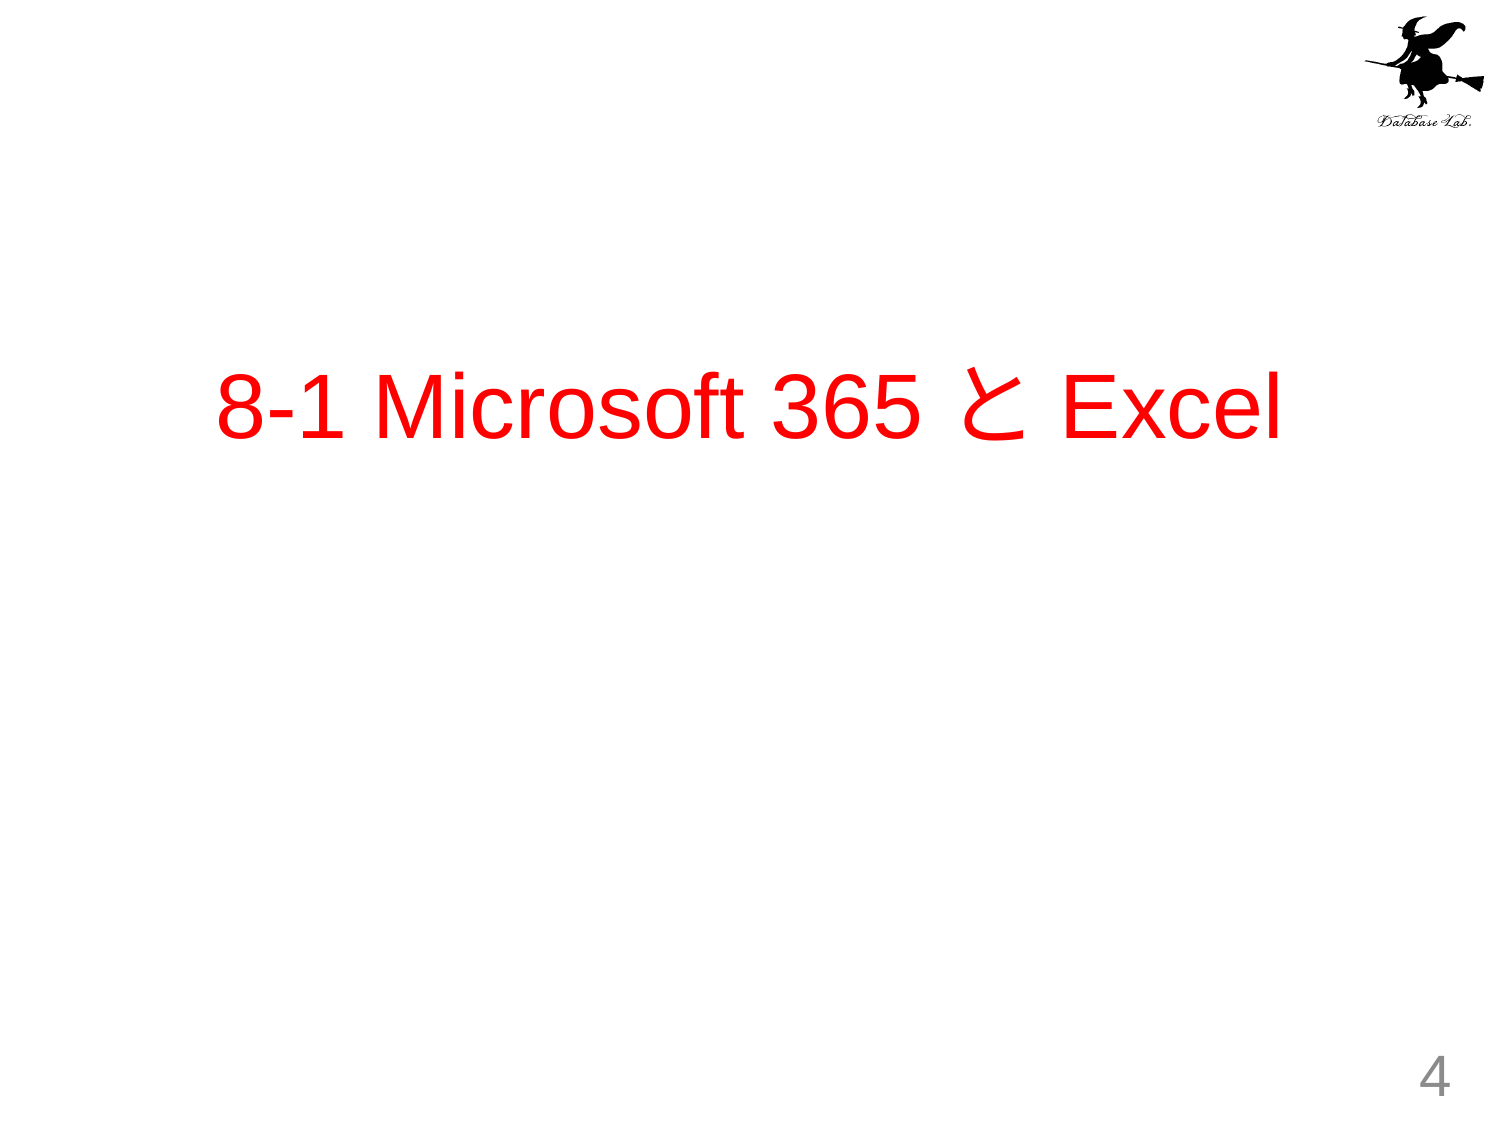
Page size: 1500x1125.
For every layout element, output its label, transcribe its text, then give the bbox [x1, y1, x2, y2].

picture [1362, 14, 1486, 130]
title 8-1 Microsoft 365とExcel [112, 184, 1388, 576]
slide_number 4 [1129, 1042, 1467, 1103]
